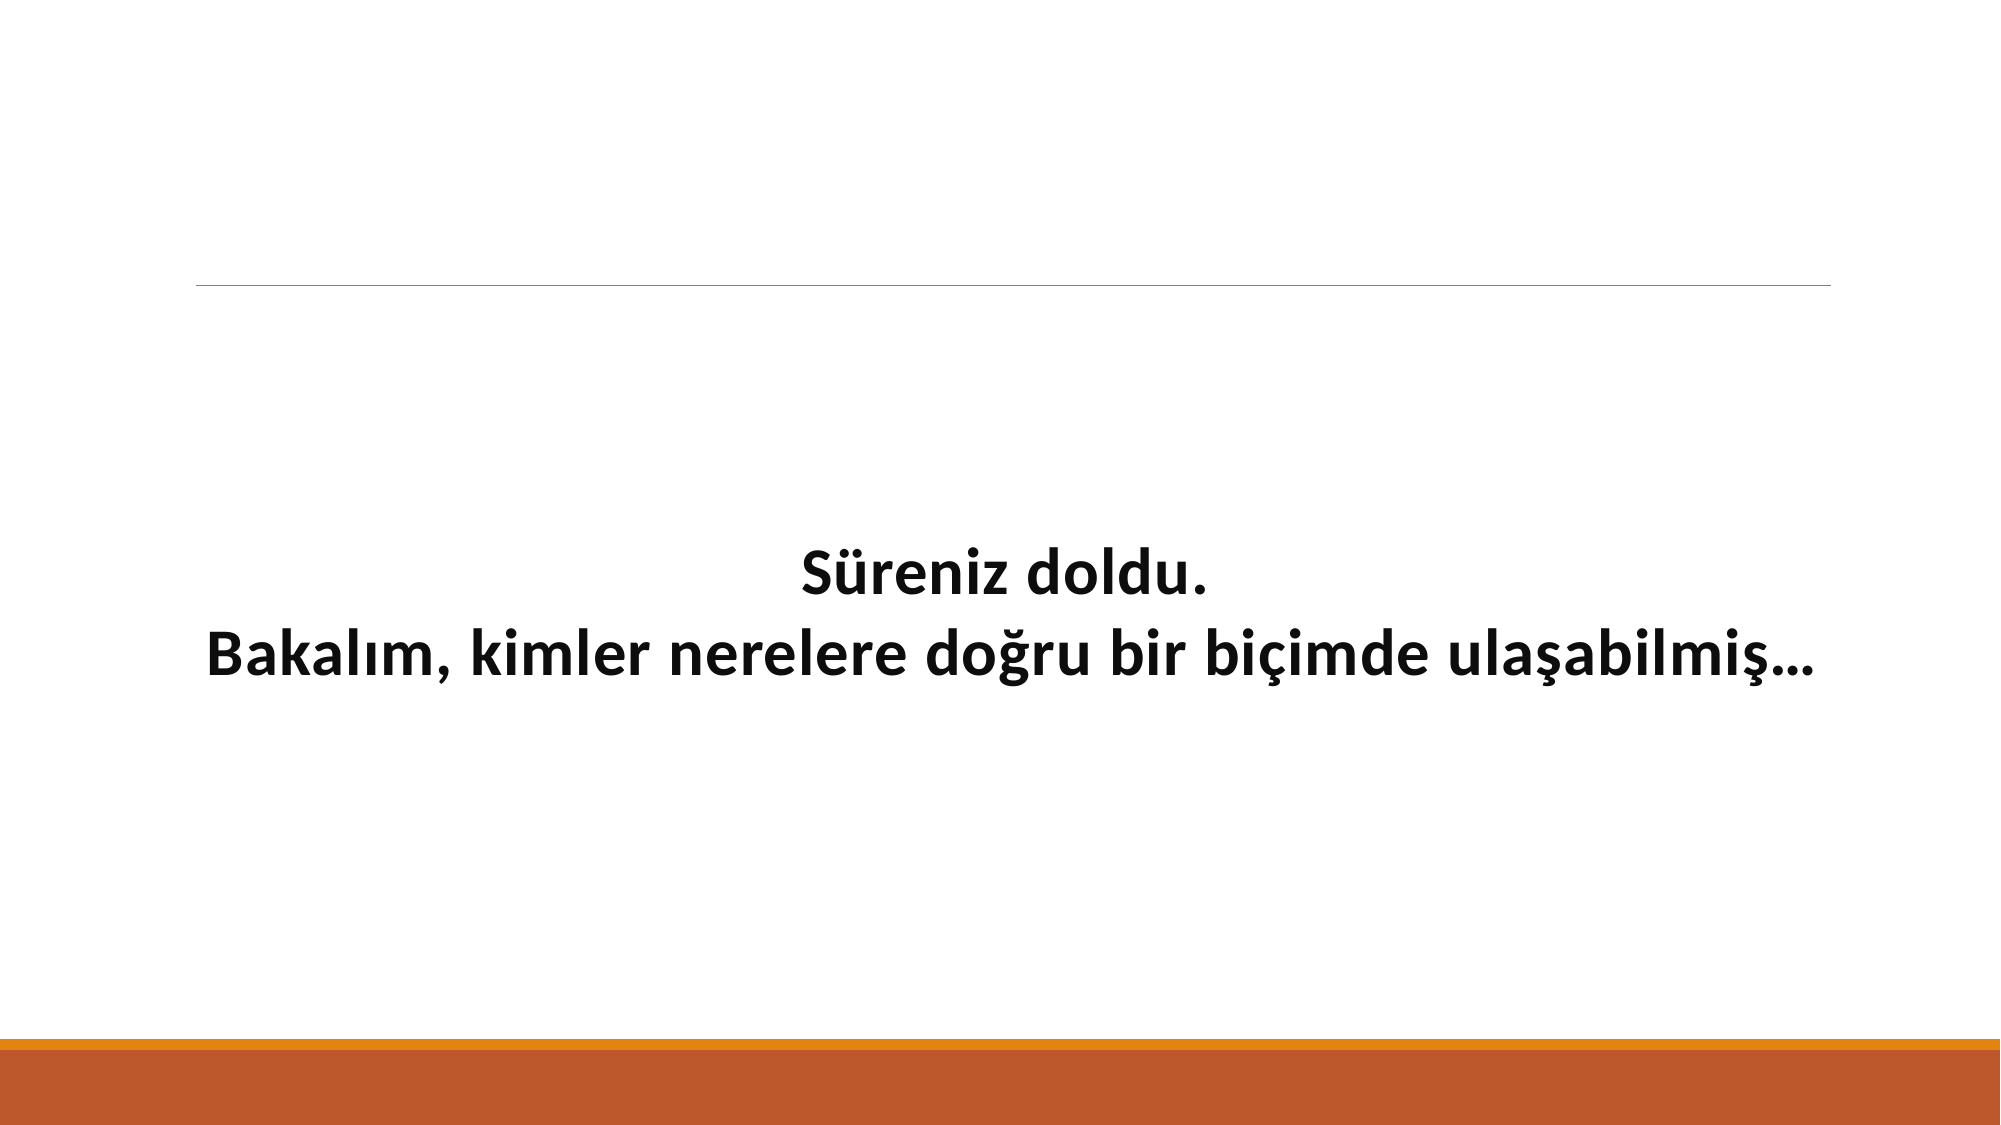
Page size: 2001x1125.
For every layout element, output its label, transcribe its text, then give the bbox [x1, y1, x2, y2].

text_box Süreniz doldu. Bakalım, kimler nerelere doğru bir biçimde ulaşabilmiş… [191, 520, 1836, 696]
